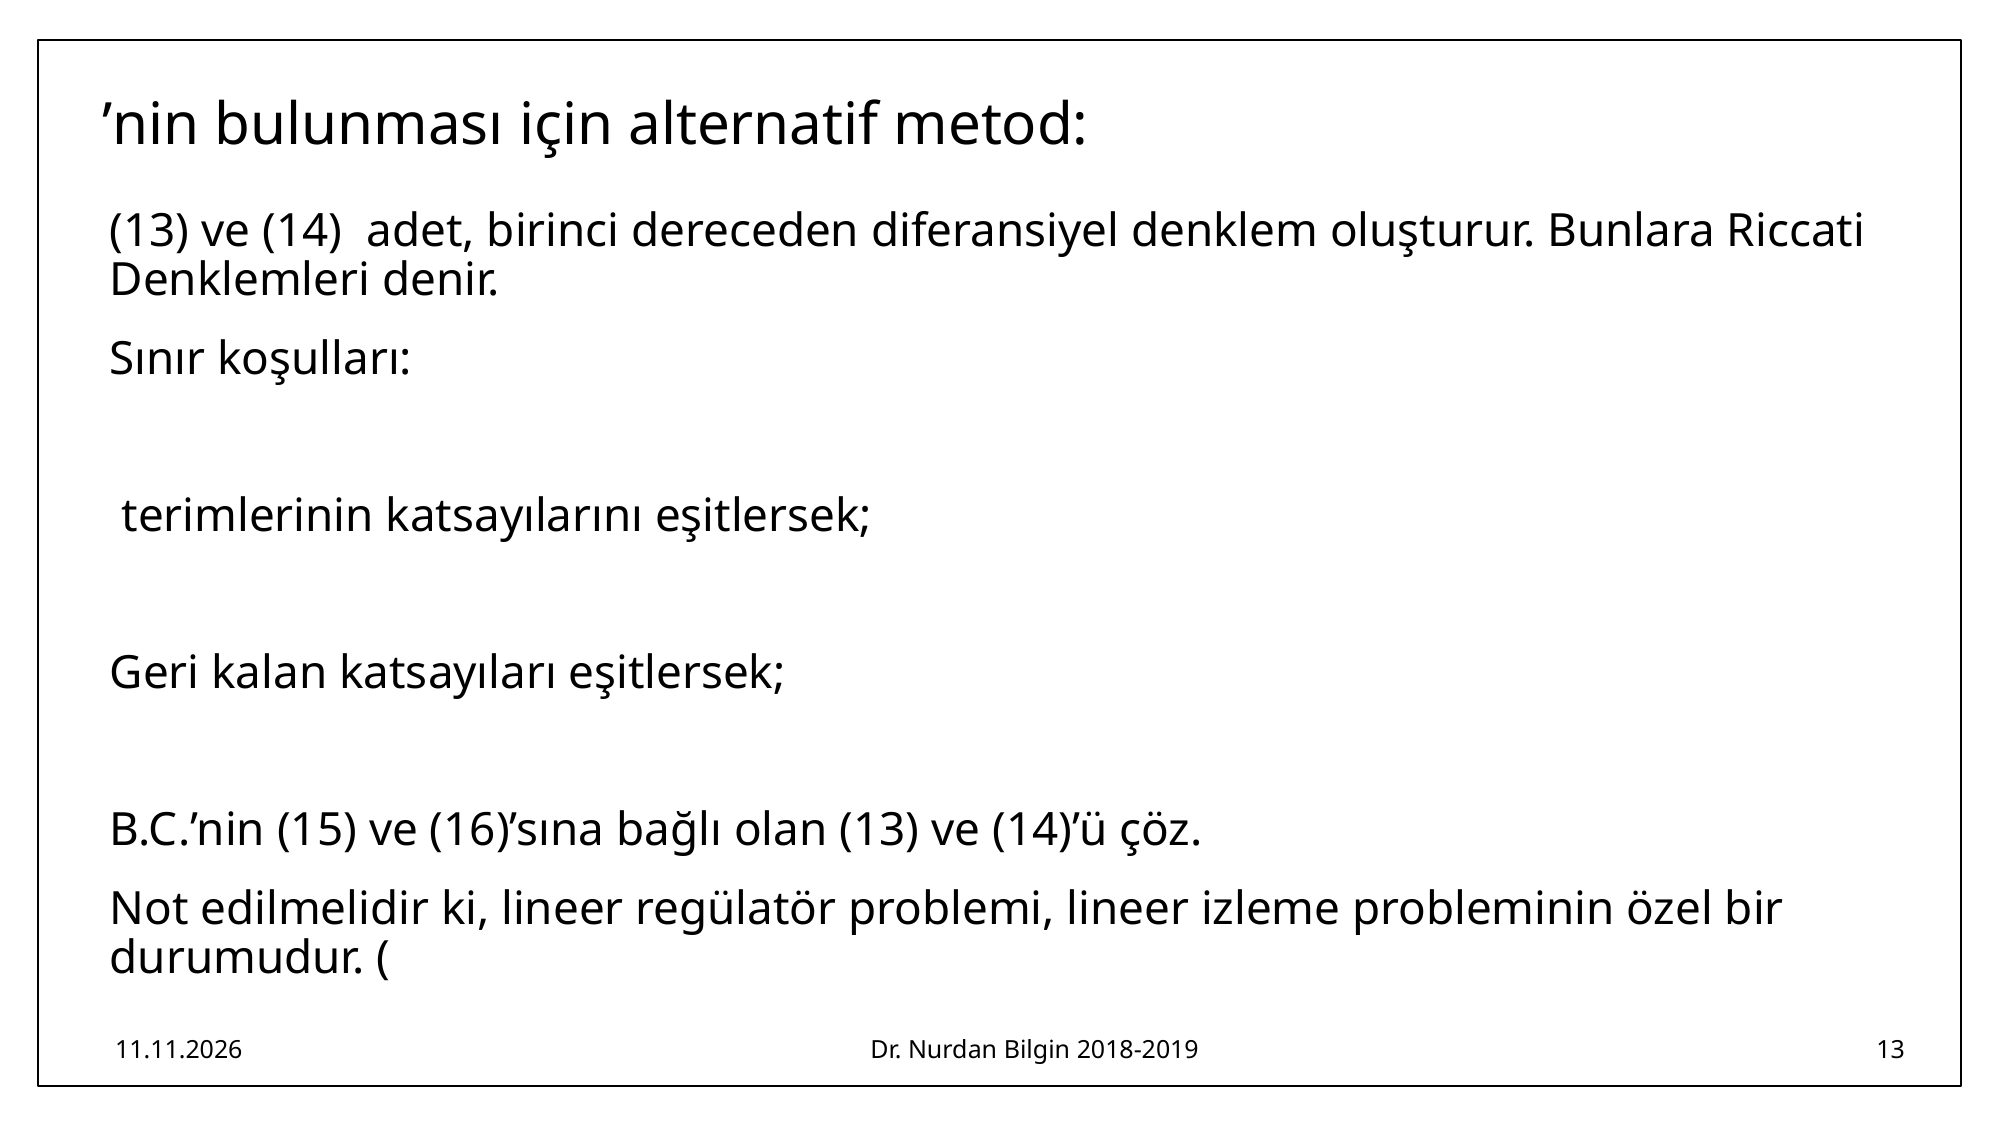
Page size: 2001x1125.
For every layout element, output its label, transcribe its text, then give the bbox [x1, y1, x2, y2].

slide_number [100, 1020, 483, 1081]
footer Dr. Nurdan Bilgin 2018-2019 [647, 1020, 1422, 1081]
slide_number 13 [1640, 1020, 1920, 1081]
